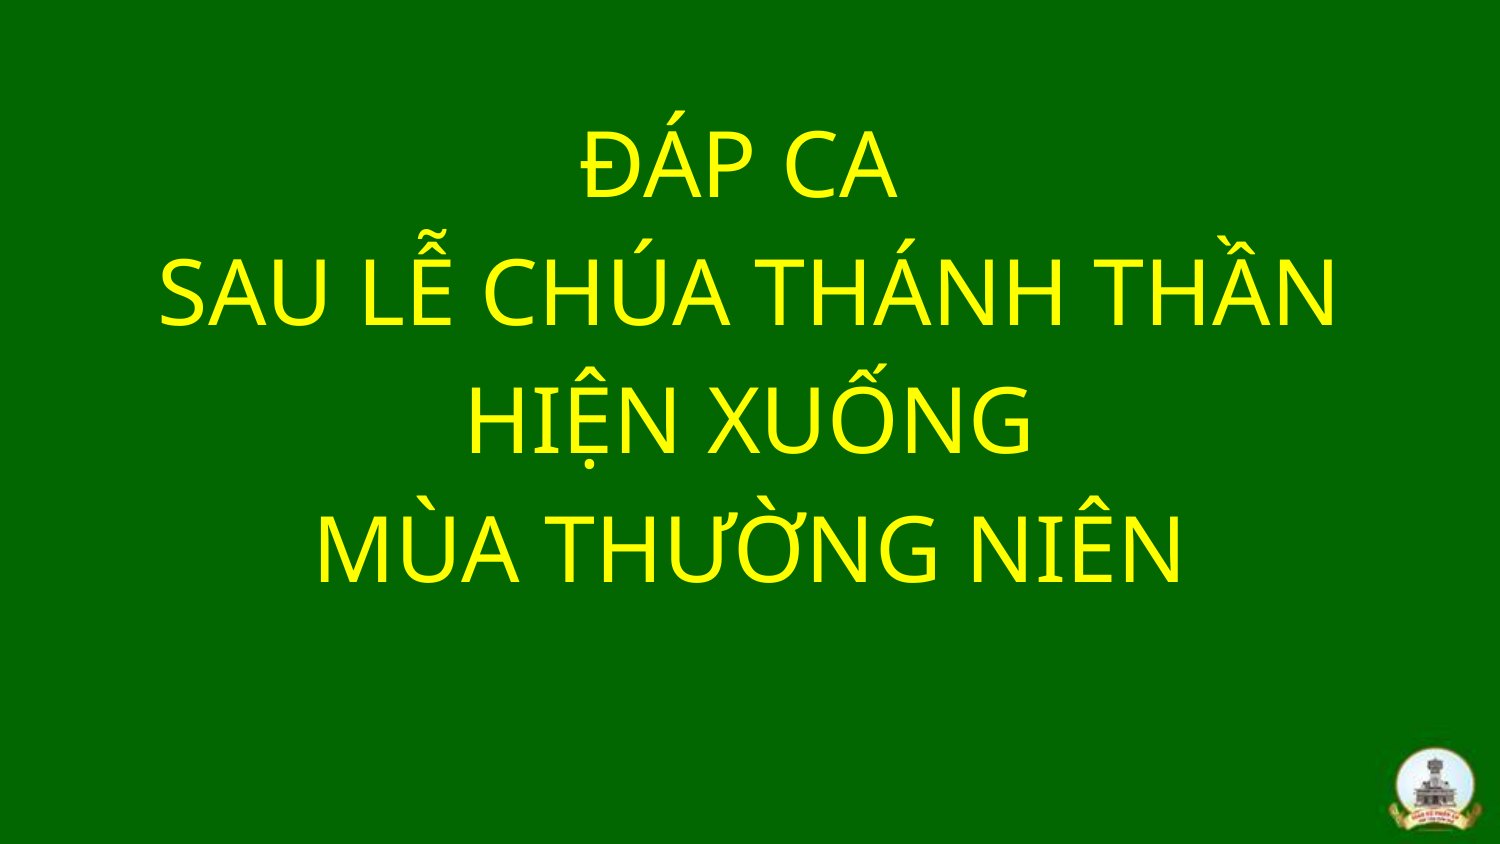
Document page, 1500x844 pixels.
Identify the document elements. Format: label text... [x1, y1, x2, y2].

subtitle ĐÁP CA SAU LỄ CHÚA THÁNH THẦN HIỆN XUỐNG MÙA THƯỜNG NIÊN [0, 0, 1500, 844]
